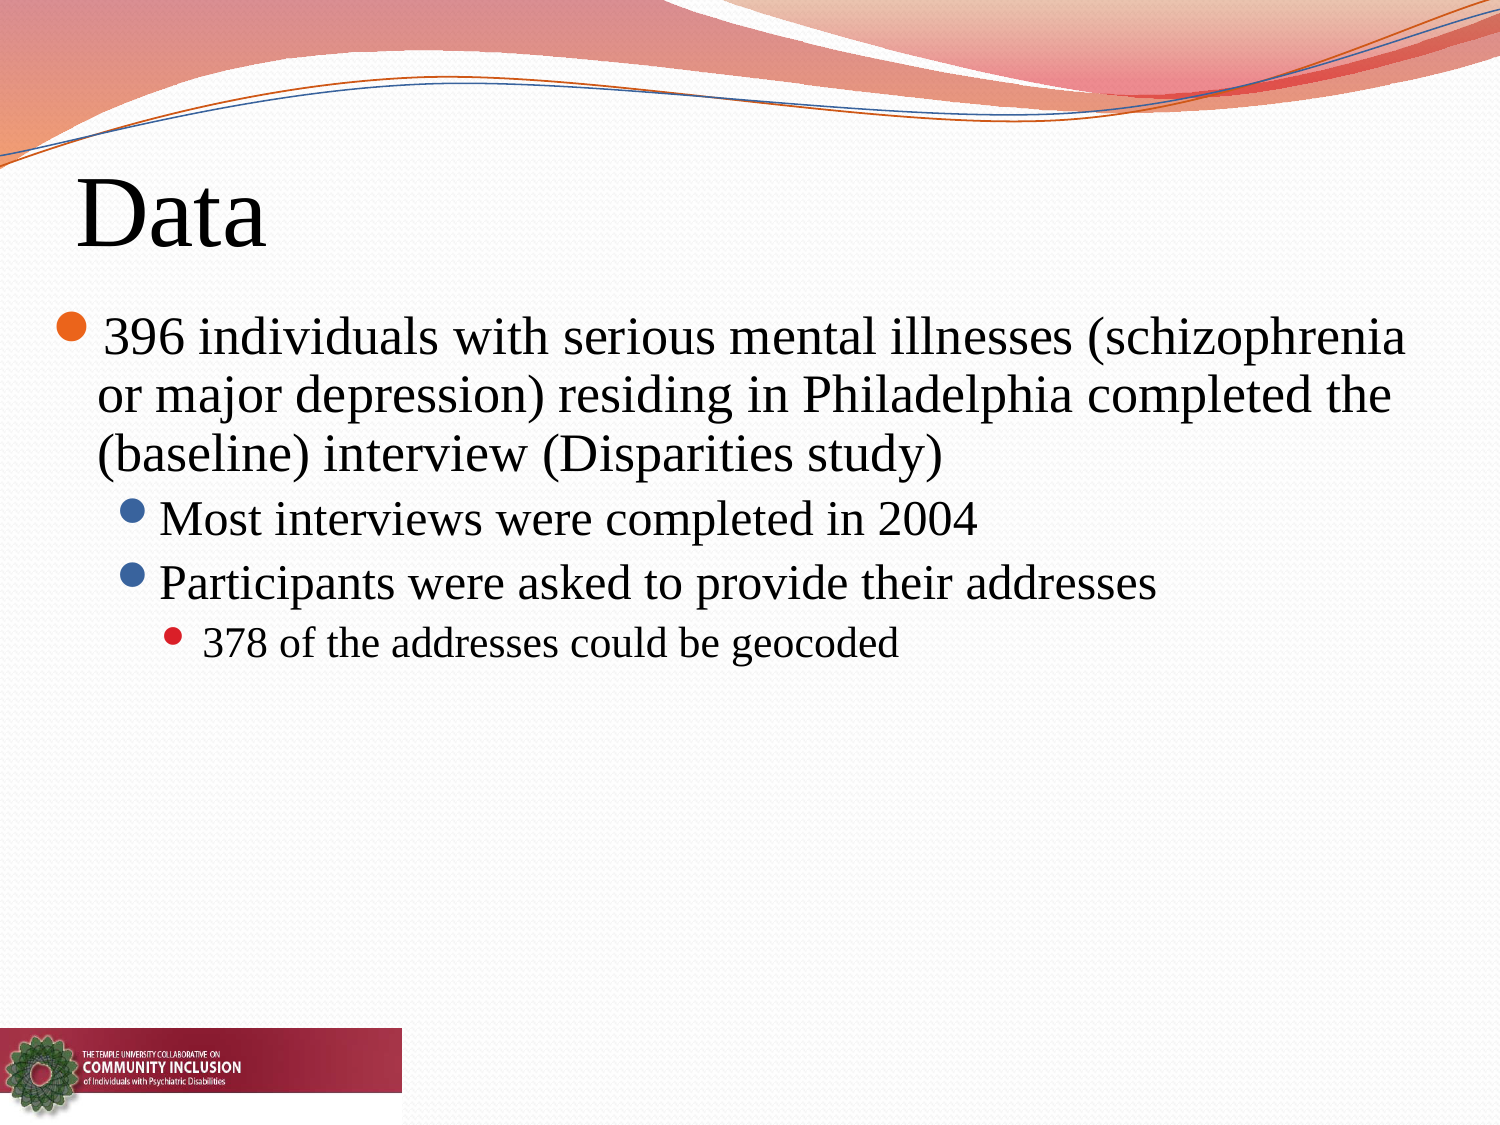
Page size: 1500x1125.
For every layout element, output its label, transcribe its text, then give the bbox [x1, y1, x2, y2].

picture [0, 1028, 402, 1125]
list 396 individuals with serious mental illnesses (schizophrenia or major depression) residing in Philadelphia completed the (baseline) interview (Disparities study) Most interviews were completed in 2004 Participants were asked to provide their addresses 378 of the addresses could be geocoded [37, 299, 1463, 1075]
title Data [75, 137, 1425, 268]
